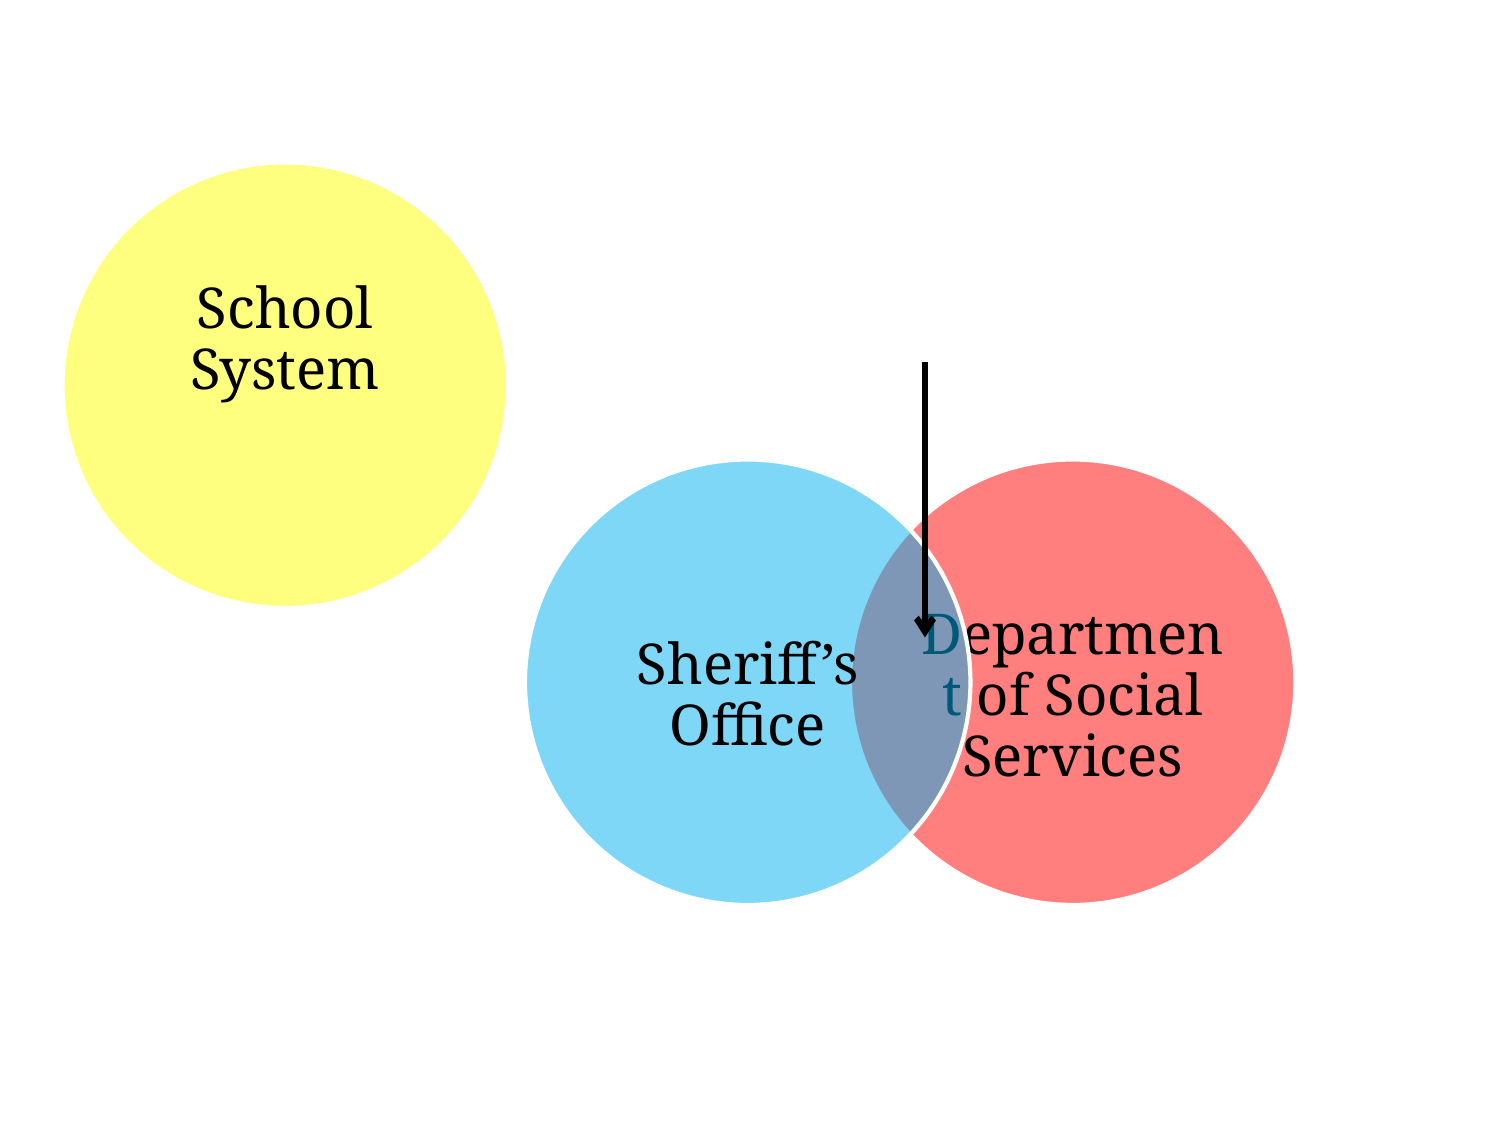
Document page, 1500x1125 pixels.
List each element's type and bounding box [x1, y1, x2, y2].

list [62, 162, 1413, 906]
